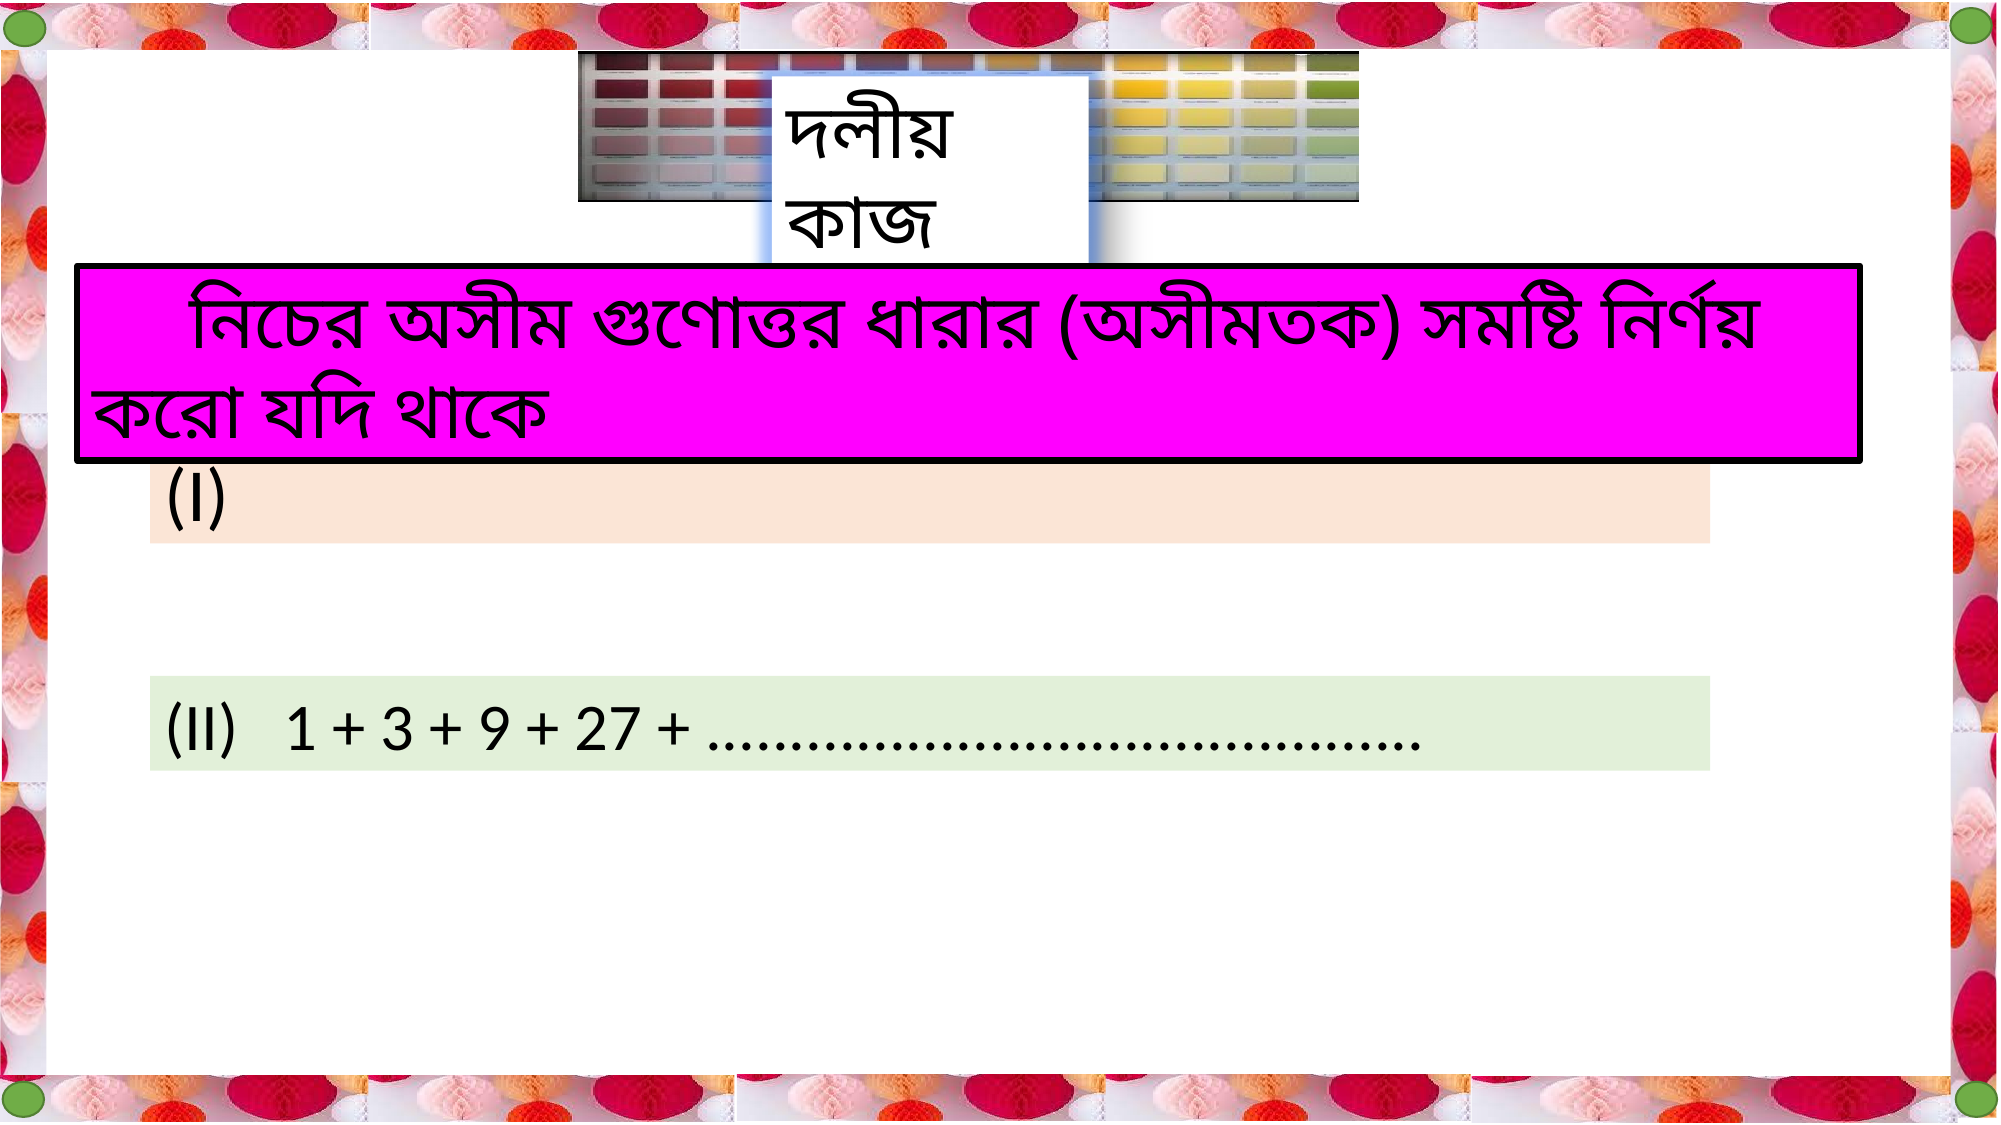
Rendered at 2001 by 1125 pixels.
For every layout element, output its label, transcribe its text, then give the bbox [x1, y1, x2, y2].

text_box নিচের অসীম গুণোত্তর ধারার (অসীমতক) সমষ্টি নির্ণয় করো যদি থাকে [77, 265, 1860, 461]
picture [1986, 1107, 1997, 1117]
picture [0, 782, 735, 1122]
text_box (II) 1 + 3 + 9 + 27 + ........................................... [150, 675, 1711, 771]
picture [736, 733, 1997, 1123]
picture [370, 2, 1997, 371]
text_box দলীয় কাজ [771, 202, 1089, 265]
picture [1952, 372, 1998, 732]
picture [578, 51, 1359, 202]
picture [1, 413, 48, 781]
picture [0, 3, 369, 412]
